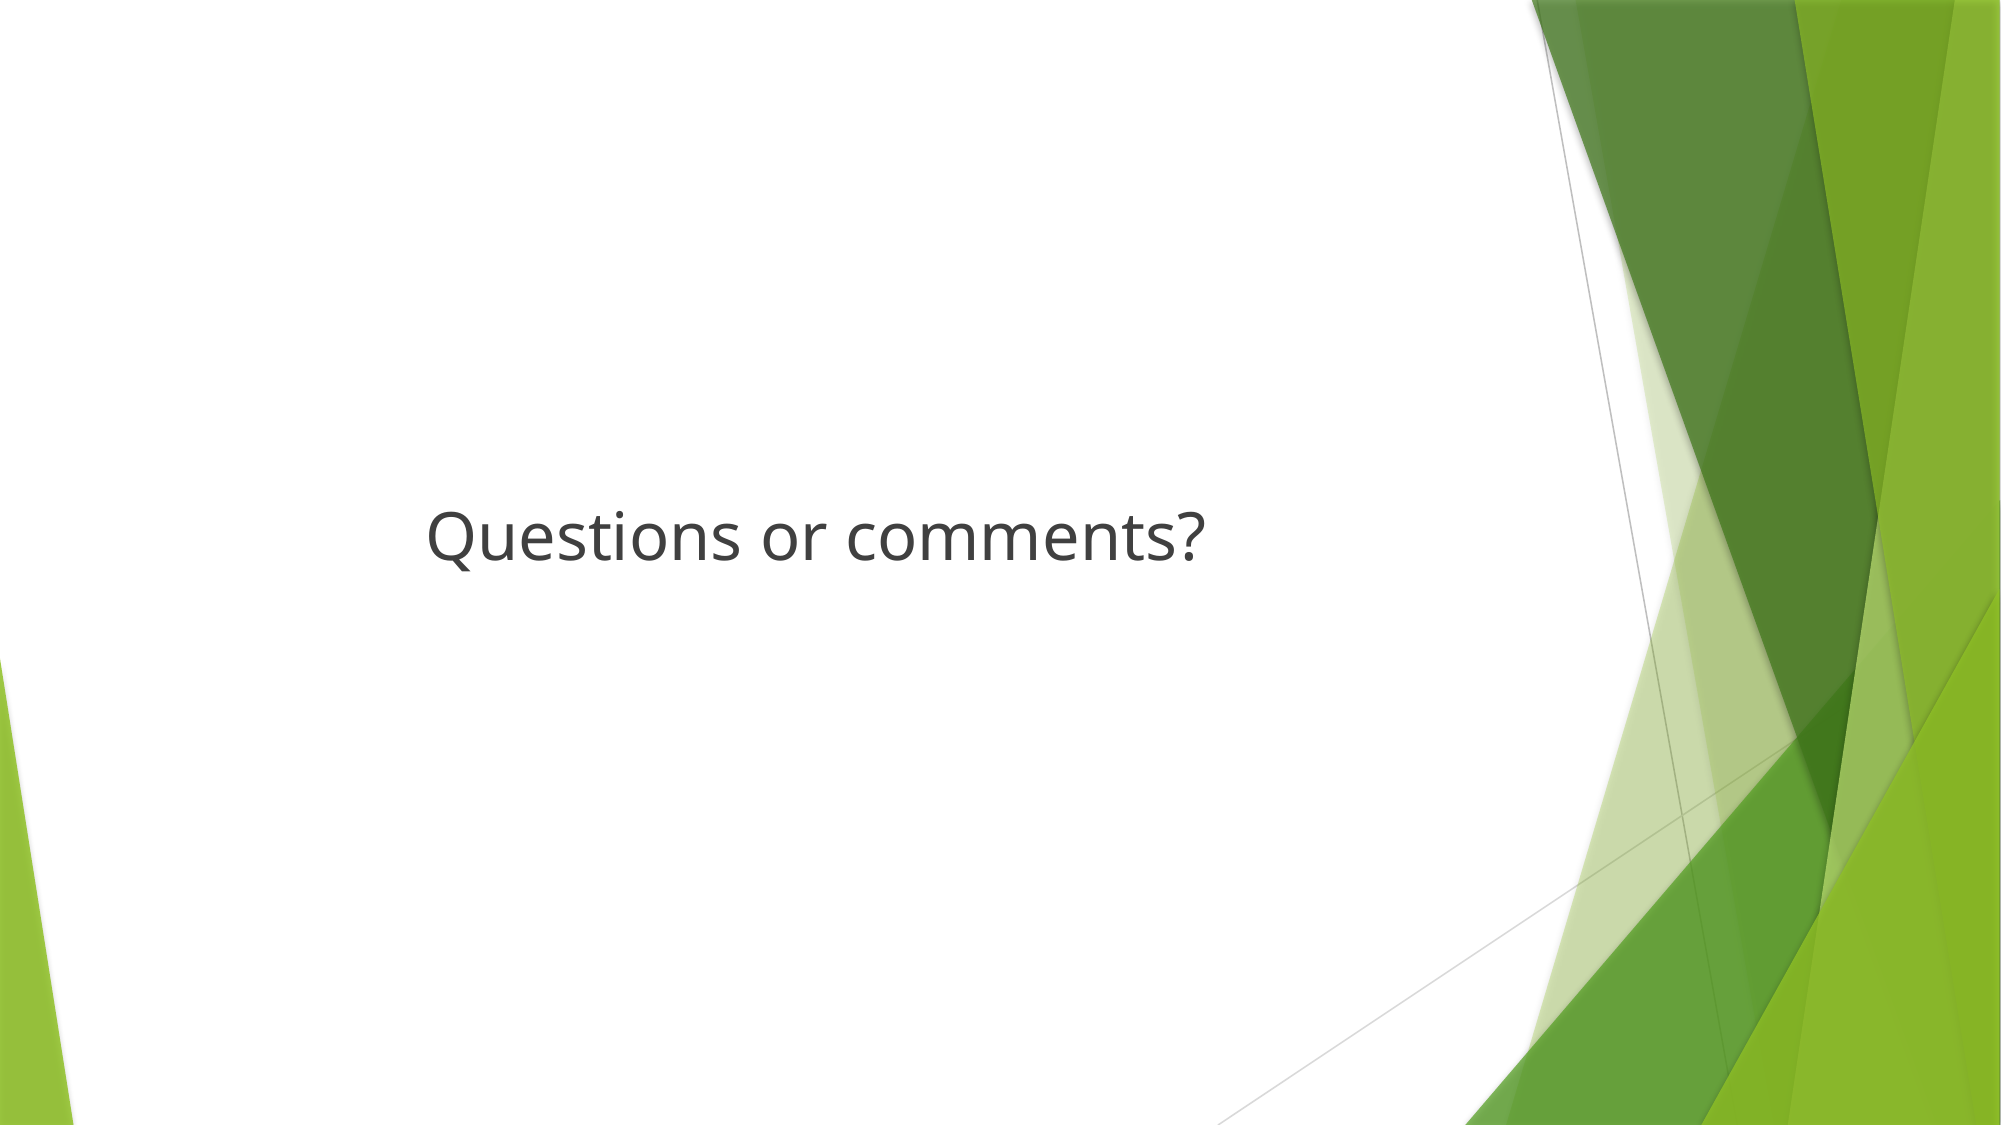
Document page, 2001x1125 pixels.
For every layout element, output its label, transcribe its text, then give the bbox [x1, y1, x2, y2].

list Questions or comments? [111, 354, 1522, 992]
